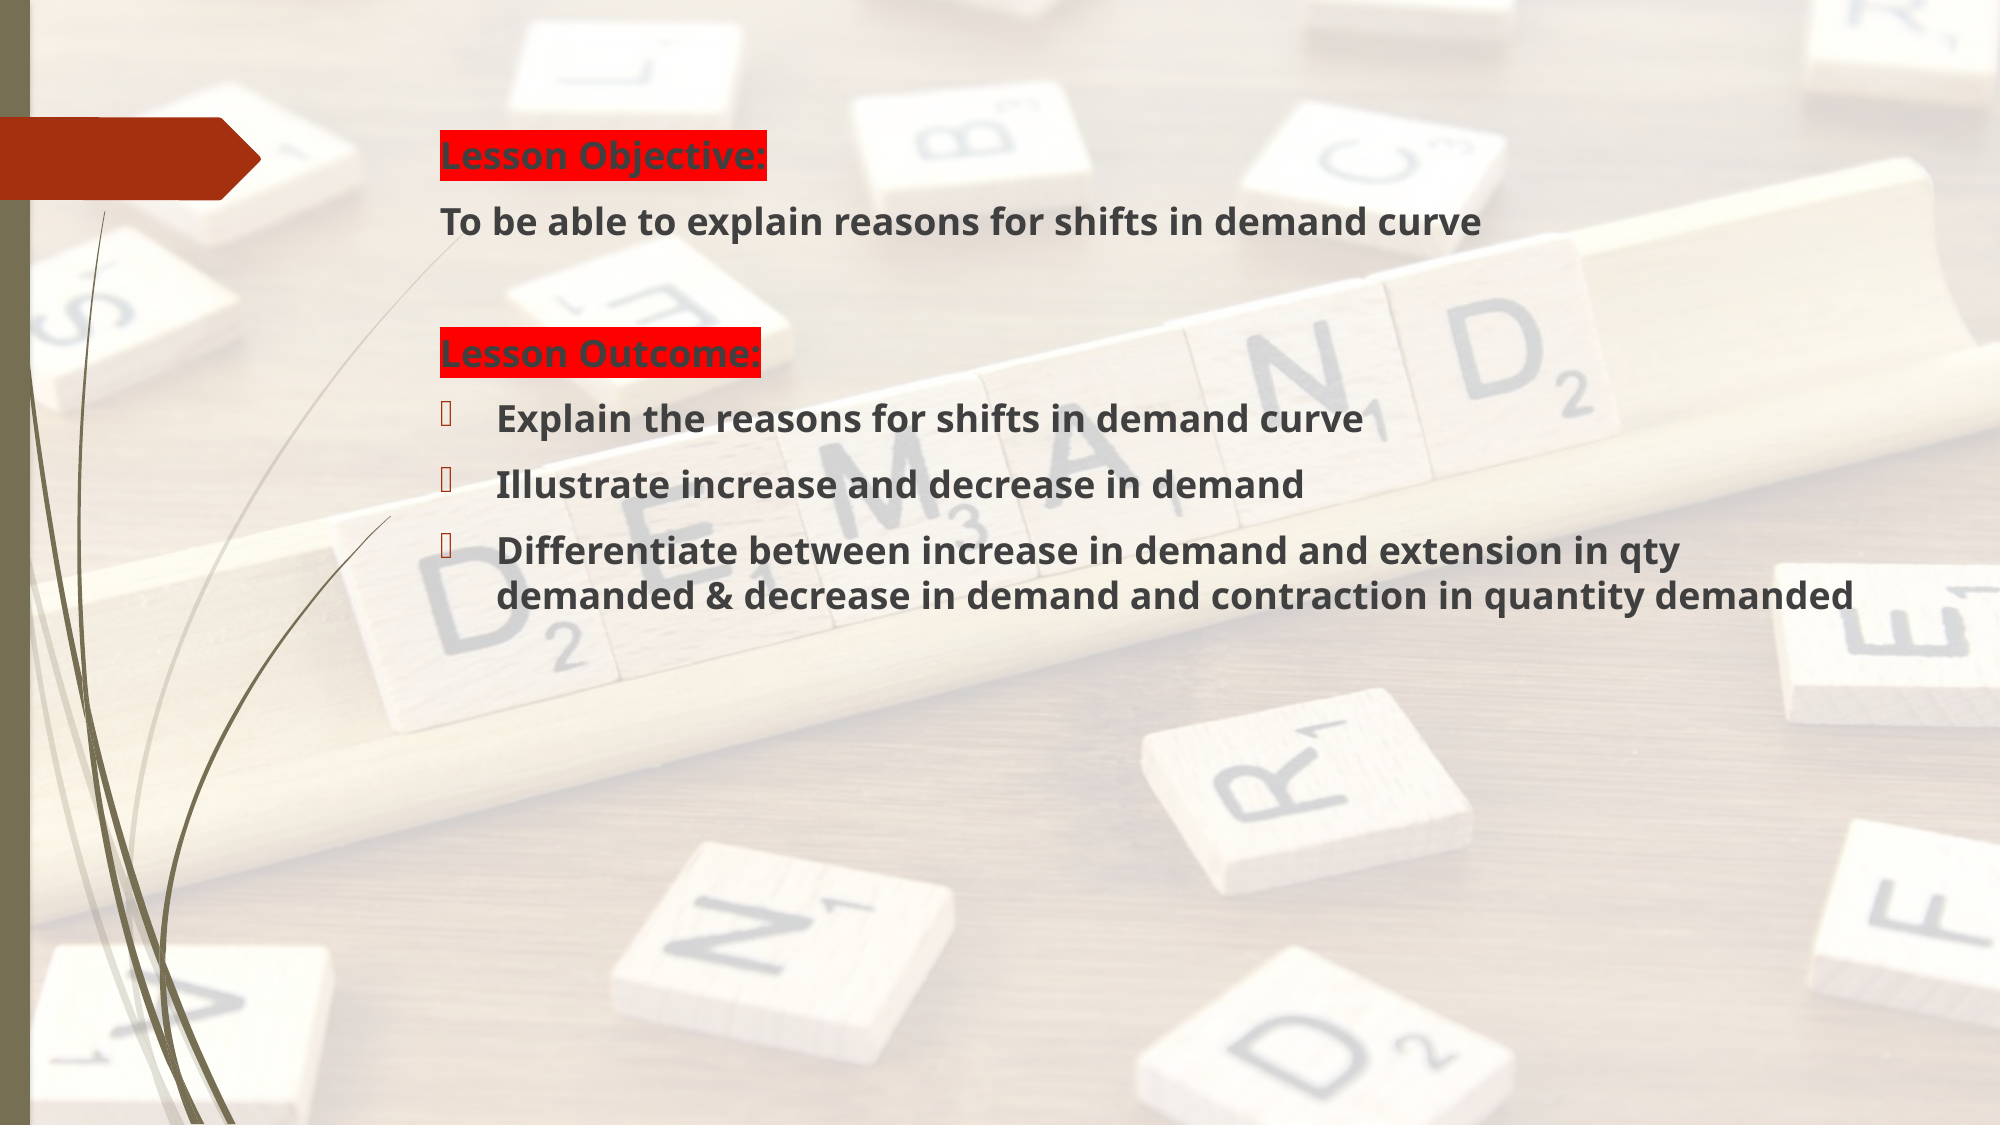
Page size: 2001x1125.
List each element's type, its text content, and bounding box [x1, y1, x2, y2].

list Lesson Objective: To be able to explain reasons for shifts in demand curve Lesson Outcome: Explain the reasons for shifts in demand curve Illustrate increase and decrease in demand Differentiate between increase in demand and extension in qty demanded & decrease in demand and contraction in quantity demanded [424, 124, 1888, 970]
